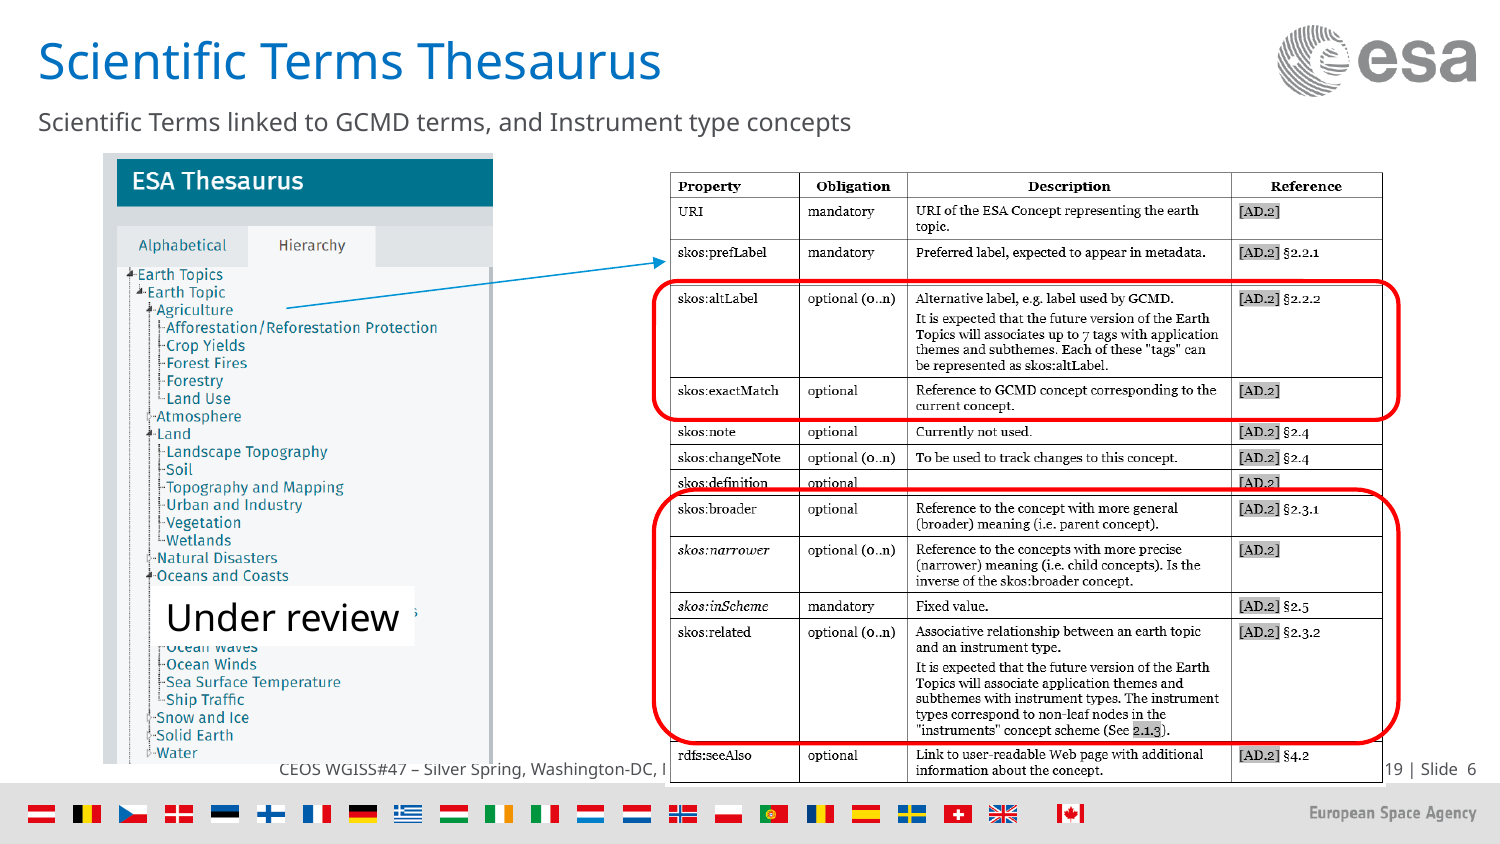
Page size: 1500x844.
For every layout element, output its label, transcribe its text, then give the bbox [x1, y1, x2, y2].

text_box [651, 506, 660, 727]
picture [134, 173, 144, 189]
picture [103, 153, 493, 764]
picture [226, 177, 249, 189]
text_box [286, 261, 666, 309]
text_box [1390, 283, 1401, 418]
picture [147, 173, 159, 189]
picture [198, 171, 208, 189]
picture [0, 167, 1500, 844]
text_box [651, 318, 660, 416]
text_box [1390, 503, 1401, 730]
title Scientific Terms Thesaurus [23, 21, 1201, 98]
picture [279, 177, 289, 189]
picture [164, 173, 174, 189]
text_box Scientific Terms linked to GCMD terms, and Instrument type concepts [23, 99, 1480, 144]
picture [1277, 25, 1477, 99]
picture [254, 177, 264, 189]
picture [293, 177, 302, 189]
picture [212, 177, 223, 189]
picture [269, 177, 276, 189]
